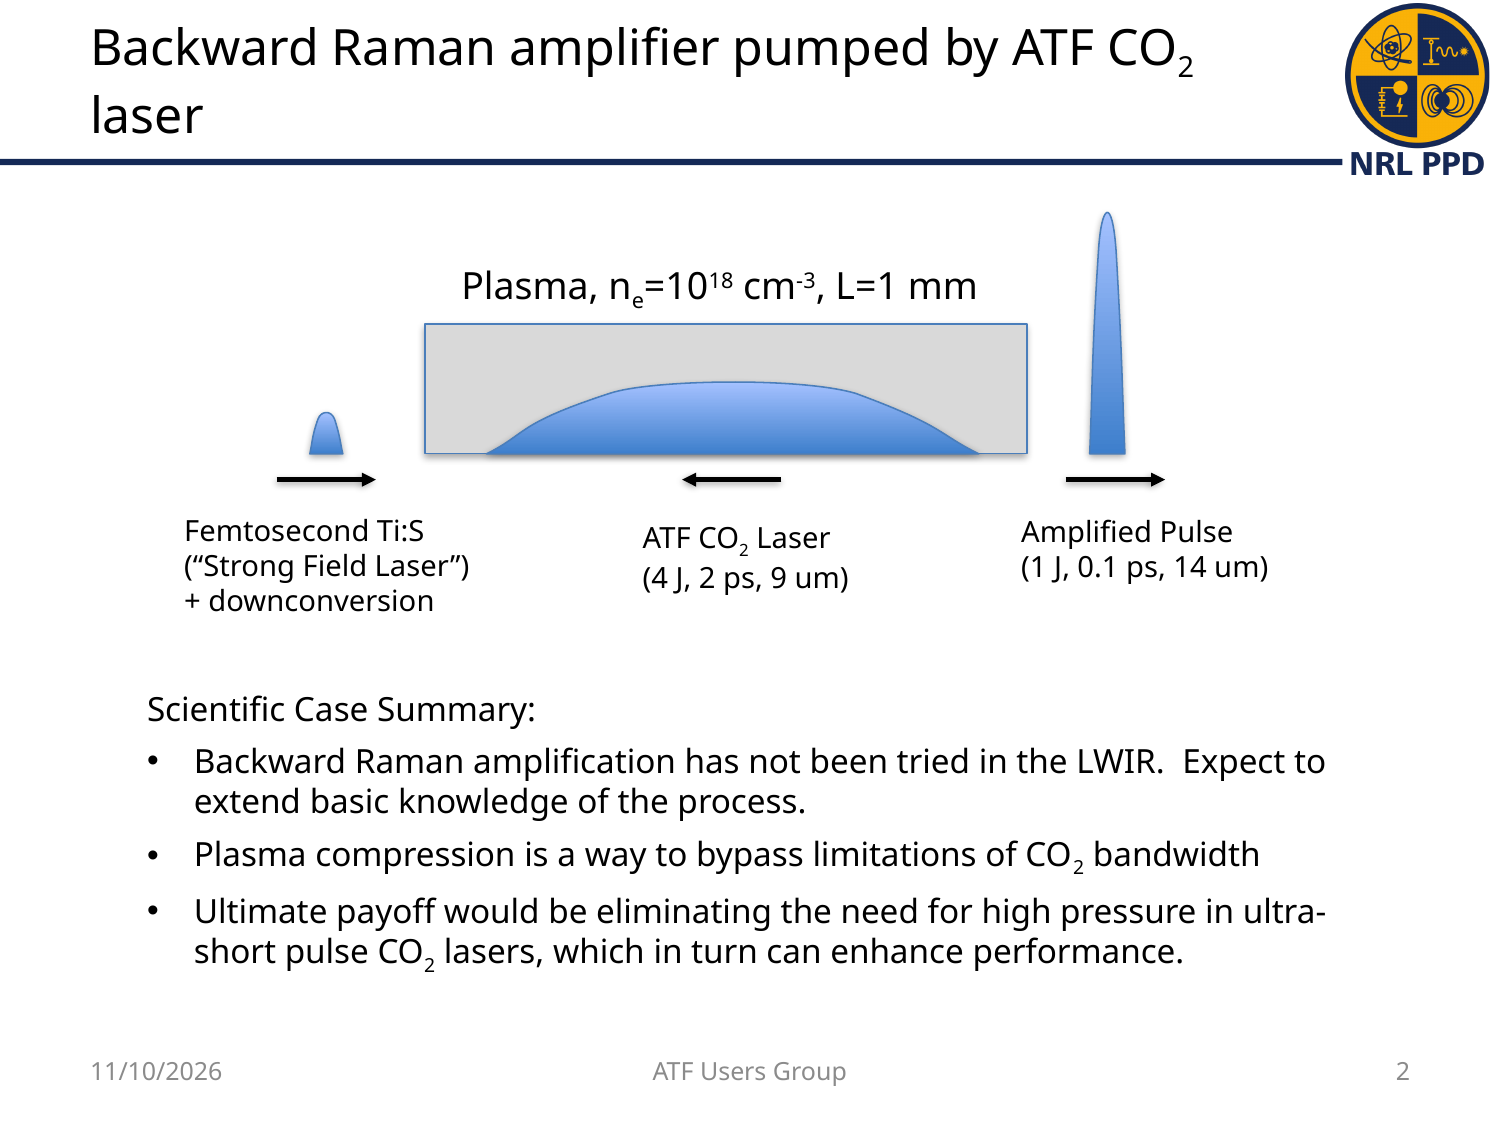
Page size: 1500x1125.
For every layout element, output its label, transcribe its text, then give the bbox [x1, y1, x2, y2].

footer ATF Users Group [434, 1042, 1066, 1103]
text_box Amplified Pulse (1 J, 0.1 ps, 14 um) [1006, 506, 1284, 591]
text_box Plasma, ne=1018 cm-3, L=1 mm [446, 254, 993, 321]
picture [1345, 3, 1490, 175]
text_box ATF CO2 Laser (4 J, 2 ps, 9 um) [627, 512, 864, 602]
text_box [309, 411, 344, 455]
title Backward Raman amplifier pumped by ATF CO2 laser [75, 6, 1334, 153]
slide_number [75, 1042, 425, 1103]
text_box [424, 323, 1028, 454]
slide_number 2 [1074, 1042, 1425, 1103]
text_box Scientific Case Summary: Backward Raman amplification has not been tried in the LWIR. Expect to extend basic knowledge of the process. Plasma compression is a way to bypass limitations of CO2 bandwidth Ultimate payoff would be eliminating the need for high pressure in ultra-short pulse CO2 lasers, which in turn can enhance performance. [132, 680, 1391, 984]
text_box Femtosecond Ti:S (“Strong Field Laser”) + downconversion [169, 505, 487, 625]
text_box [1088, 211, 1126, 455]
text_box [485, 381, 980, 455]
